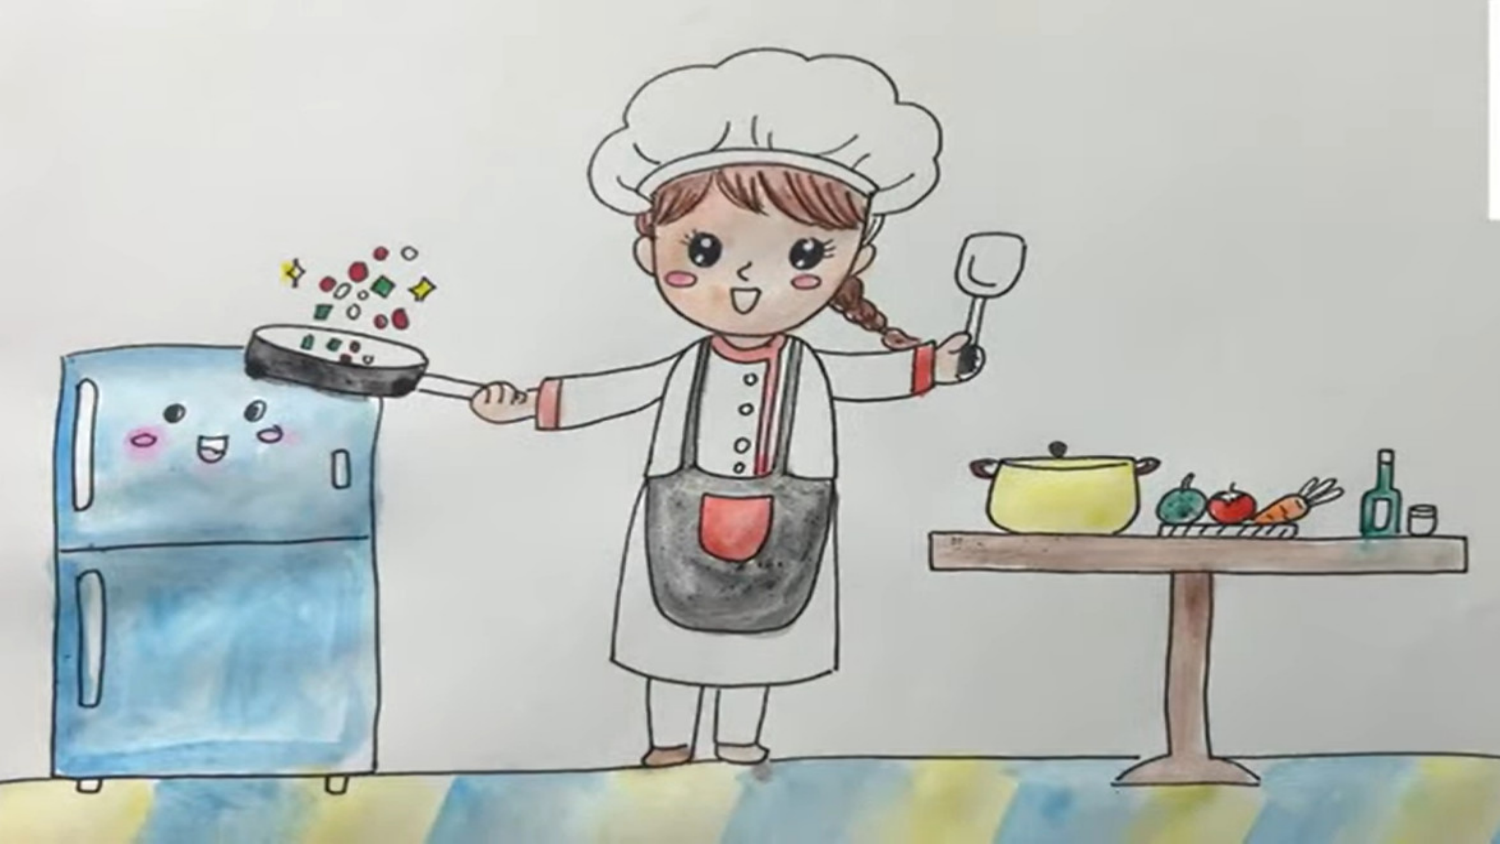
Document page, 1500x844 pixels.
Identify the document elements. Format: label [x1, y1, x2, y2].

list [0, 0, 1500, 844]
